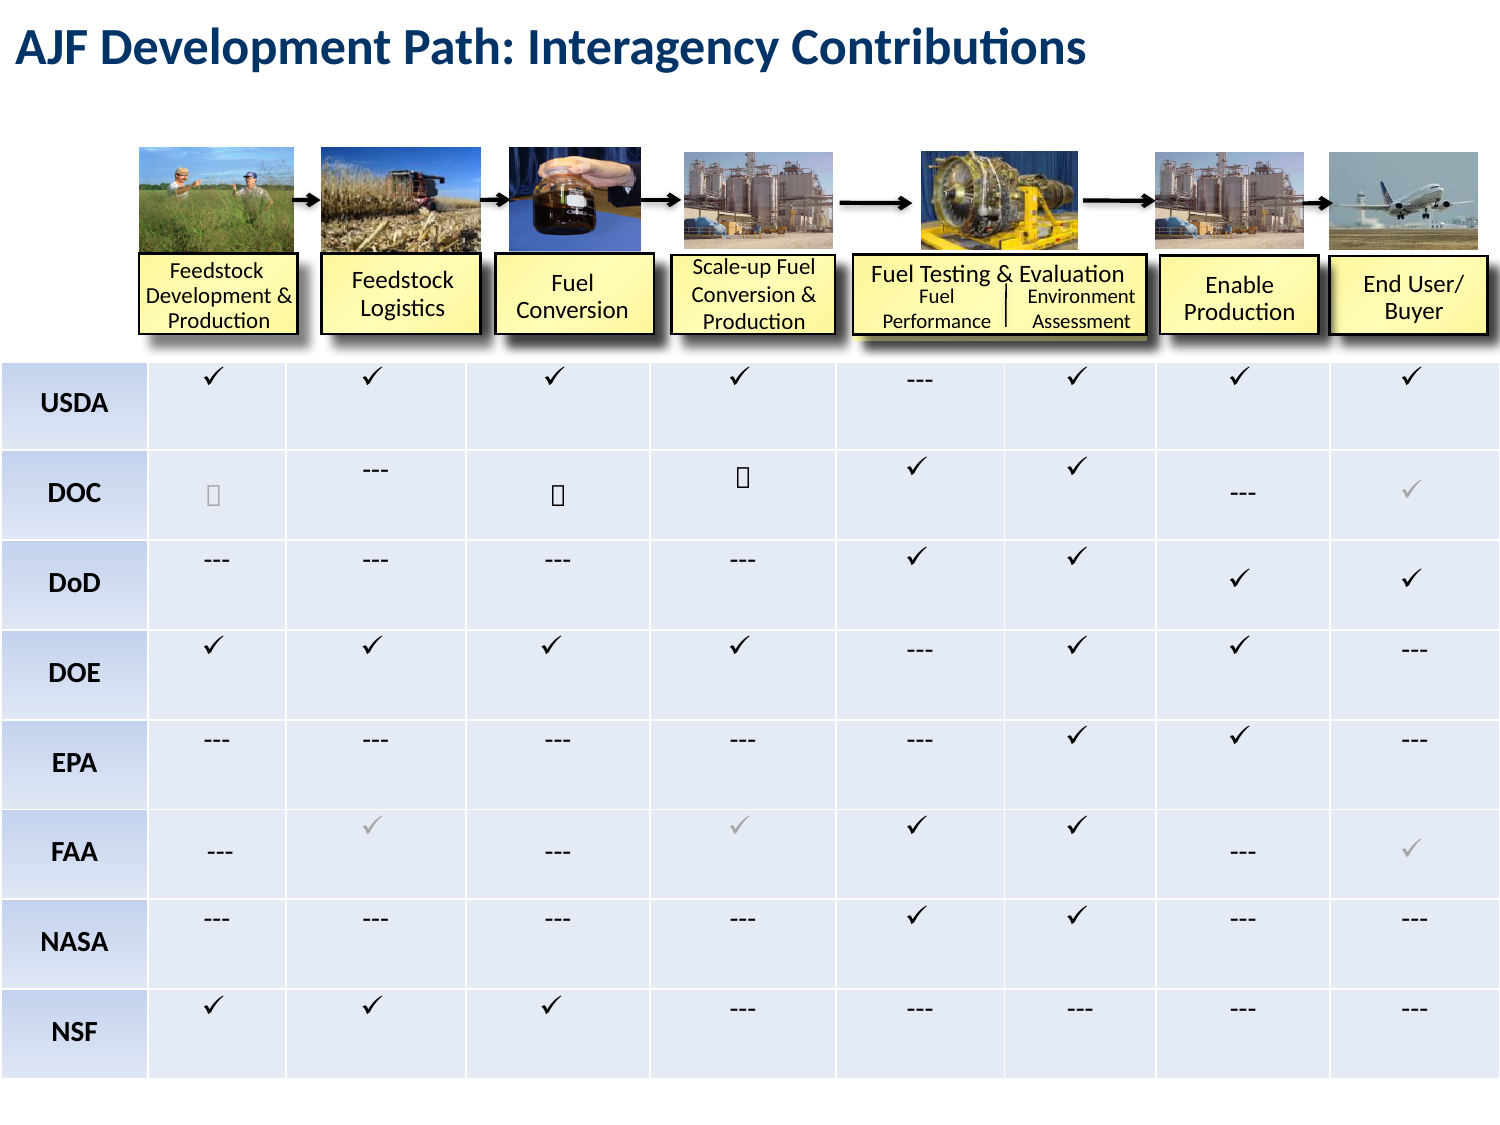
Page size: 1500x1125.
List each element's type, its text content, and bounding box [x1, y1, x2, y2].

table_cell [1005, 721, 1155, 809]
table_cell [651, 631, 835, 719]
table_cell --- [651, 541, 835, 629]
table_cell [467, 990, 649, 1078]
table_cell [1005, 900, 1155, 988]
table_cell --- [149, 900, 285, 988]
table_cell NSF [2, 990, 147, 1078]
table_cell --- [287, 721, 465, 809]
table_cell [467, 631, 649, 719]
table_cell --- [1157, 810, 1329, 898]
table_cell DOE [2, 631, 147, 719]
table_header --- [837, 363, 1004, 449]
table_cell [1157, 541, 1329, 629]
table_cell [837, 451, 1004, 539]
table_cell  [149, 451, 285, 539]
table_cell [1005, 810, 1155, 898]
table_cell --- [149, 541, 285, 629]
table_cell [837, 810, 1004, 898]
table_cell --- [1331, 990, 1499, 1078]
table_header [651, 363, 835, 449]
table_cell [287, 631, 465, 719]
table_header [1005, 363, 1155, 449]
table_cell NASA [2, 900, 147, 988]
table_cell [837, 900, 1004, 988]
table_cell [1005, 451, 1155, 539]
table_cell EPA [2, 721, 147, 809]
table_cell [1005, 541, 1155, 629]
table_cell DOC [2, 451, 147, 539]
table_header [467, 363, 649, 449]
table_cell --- [287, 900, 465, 988]
table_cell --- [1157, 900, 1329, 988]
table_cell --- [1331, 631, 1499, 719]
table_cell --- [467, 541, 649, 629]
table_cell --- [651, 900, 835, 988]
table_cell  [651, 451, 835, 539]
table_cell  [467, 451, 649, 539]
table_cell --- [467, 810, 649, 898]
table_cell --- [149, 721, 285, 809]
table_cell [149, 631, 285, 719]
table_cell --- [651, 990, 835, 1078]
table_cell --- [287, 451, 465, 539]
table_cell --- [287, 541, 465, 629]
table_cell --- [837, 721, 1004, 809]
table_cell [1331, 451, 1499, 539]
table_cell [837, 541, 1004, 629]
table_header [1331, 363, 1499, 449]
table_header [1157, 363, 1329, 449]
table_cell --- [149, 810, 285, 898]
table_cell [1157, 631, 1329, 719]
table_cell [1157, 721, 1329, 809]
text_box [138, 147, 1489, 342]
table_cell [149, 990, 285, 1078]
table_cell --- [467, 721, 649, 809]
table_cell FAA [2, 810, 147, 898]
table_header [287, 363, 465, 449]
text_box AJF Development Path: Interagency Contributions [0, 0, 1500, 88]
table_cell --- [837, 990, 1004, 1078]
table_cell --- [1157, 451, 1329, 539]
table_cell --- [1331, 900, 1499, 988]
table_cell --- [837, 631, 1004, 719]
table_cell [1331, 541, 1499, 629]
table_cell --- [1005, 990, 1155, 1078]
table_header USDA [2, 363, 147, 449]
table_cell --- [467, 900, 649, 988]
table_cell --- [651, 721, 835, 809]
table_cell --- [1331, 721, 1499, 809]
table_cell [287, 990, 465, 1078]
table_cell [287, 810, 465, 898]
table_cell --- [1157, 990, 1329, 1078]
table_cell DoD [2, 541, 147, 629]
table_header [149, 363, 285, 449]
table_cell [651, 810, 835, 898]
table_cell [1005, 631, 1155, 719]
table_cell [1331, 810, 1499, 898]
